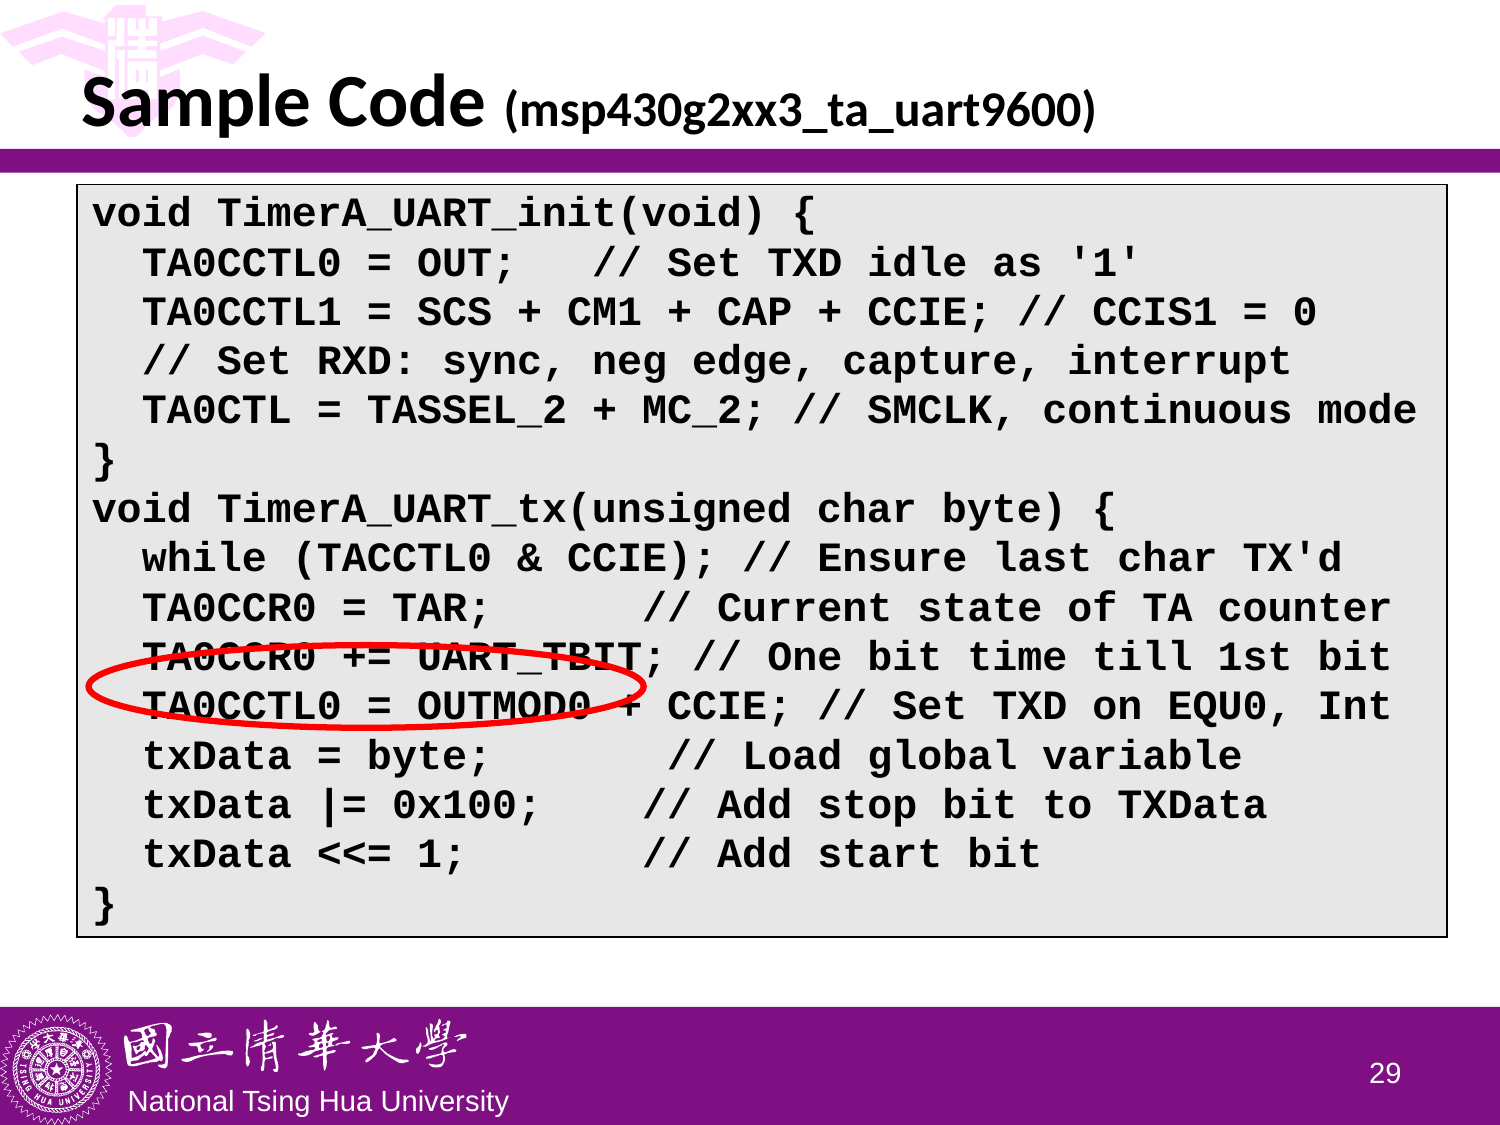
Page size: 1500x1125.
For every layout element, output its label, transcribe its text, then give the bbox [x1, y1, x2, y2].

table_header void TimerA_UART_init(void) { TA0CCTL0 = OUT; // Set TXD idle as '1' TA0CCTL1 = SCS + CM1 + CAP + CCIE; // CCIS1 = 0 // Set RXD: sync, neg edge, capture, interrupt TA0CTL = TASSEL_2 + MC_2; // SMCLK, continuous mode } void TimerA_UART_tx(unsigned char byte) { while (TACCTL0 & CCIE); // Ensure last char TX'd TA0CCR0 = TAR; // Current state of TA counter TA0CCR0 += UART_TBIT; // One bit time till 1st bit TA0CCTL0 = OUTMOD0 + CCIE; // Set TXD on EQU0, Int txData = byte; // Load global variable txData |= 0x100; // Add stop bit to TXData txData <<= 1; // Add start bit } [78, 185, 1446, 936]
slide_number 28 [1104, 1021, 1417, 1097]
text_box [88, 645, 644, 728]
title Sample Code (msp430g2xx3_ta_uart9600) [66, 37, 1413, 149]
